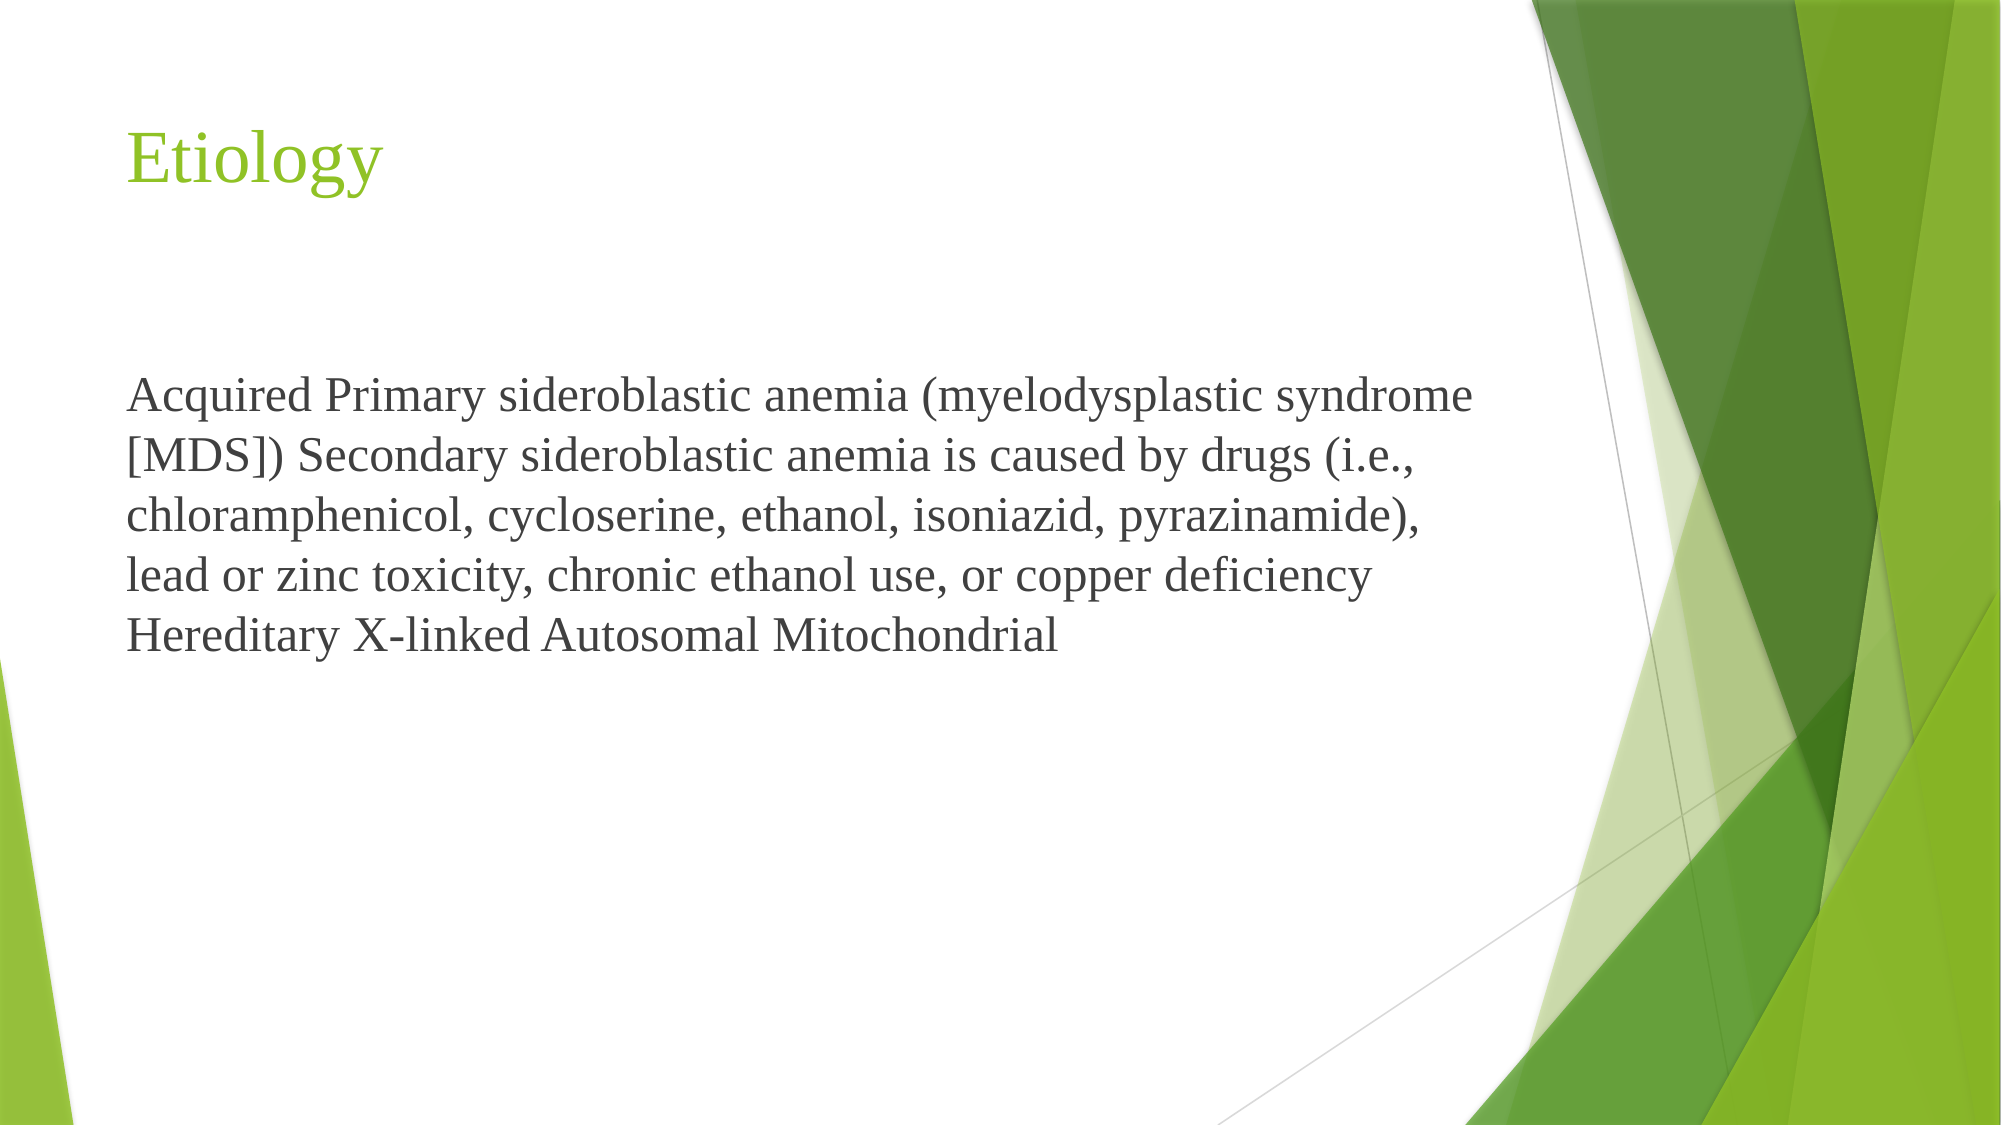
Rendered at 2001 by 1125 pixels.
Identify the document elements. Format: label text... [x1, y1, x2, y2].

title Etiology [111, 99, 1522, 317]
list Acquired Primary sideroblastic anemia (myelodysplastic syndrome [MDS]) Secondary sideroblastic anemia is caused by drugs (i.e., chloramphenicol, cycloserine, ethanol, isoniazid, pyrazinamide), lead or zinc toxicity, chronic ethanol use, or copper deficiency Hereditary X-linked Autosomal Mitochondrial [111, 354, 1522, 992]
